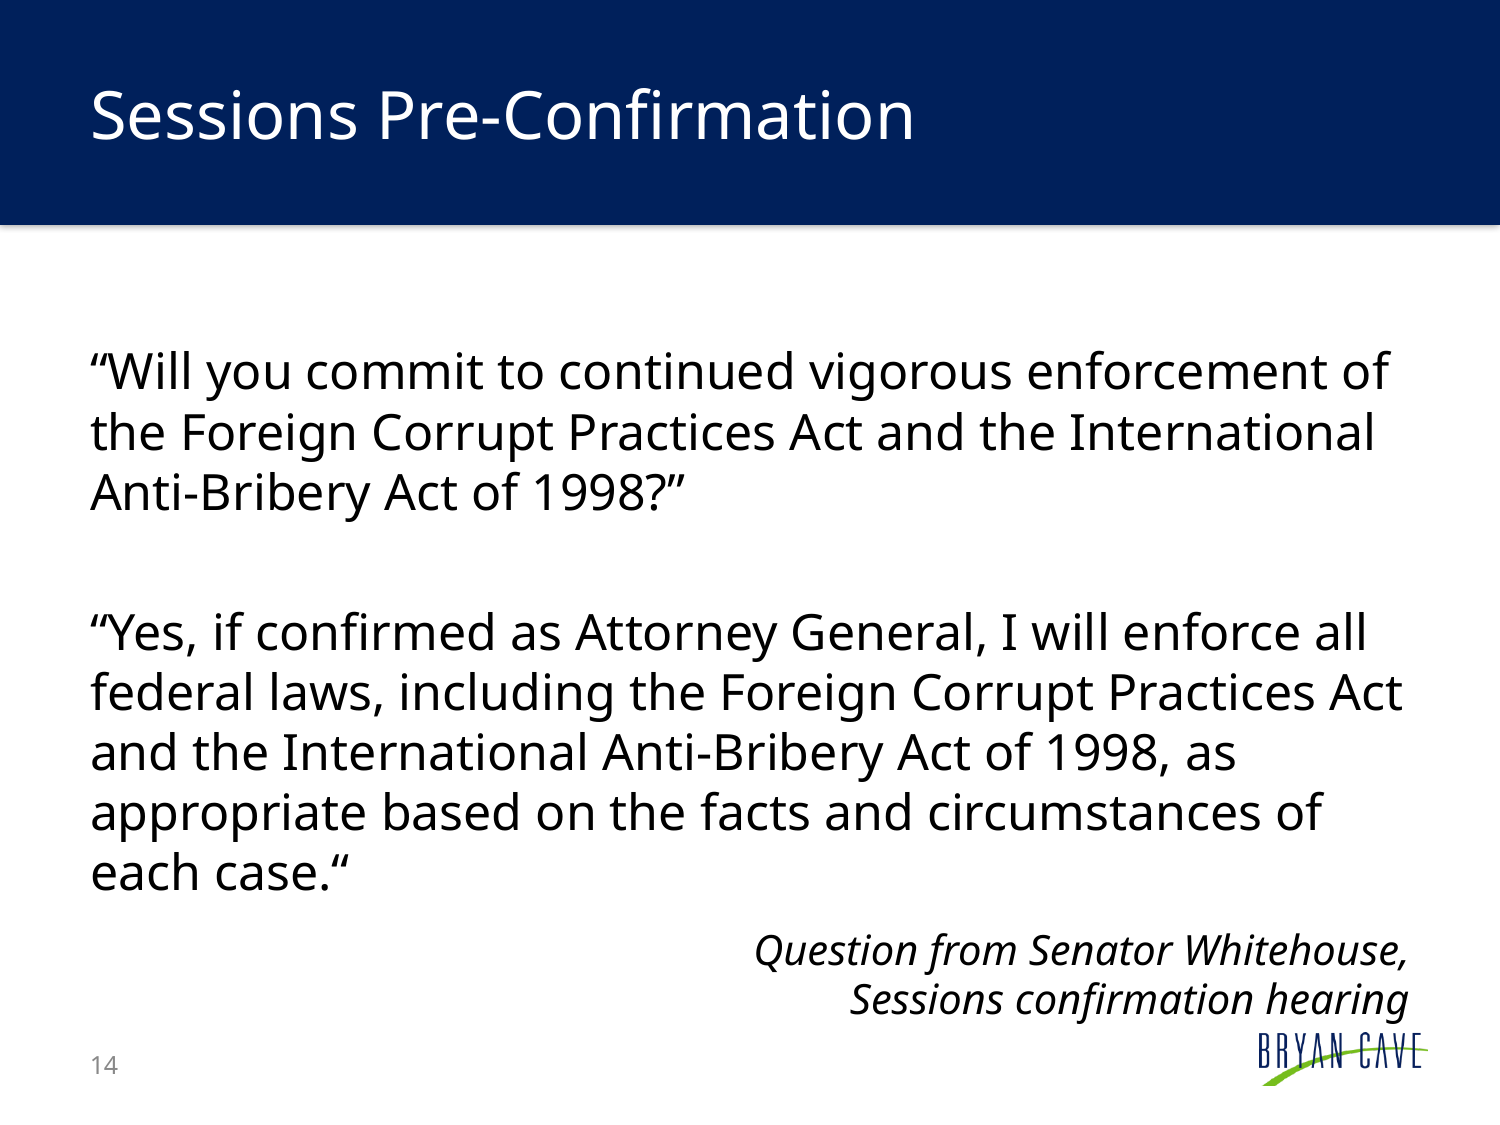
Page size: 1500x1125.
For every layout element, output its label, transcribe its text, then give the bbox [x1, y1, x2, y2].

list “Will you commit to continued vigorous enforcement of the Foreign Corrupt Practices Act and the International Anti-Bribery Act of 1998?” “Yes, if confirmed as Attorney General, I will enforce all federal laws, including the Foreign Corrupt Practices Act and the International Anti-Bribery Act of 1998, as appropriate based on the facts and circumstances of each case.“ Question from Senator Whitehouse, Sessions confirmation hearing [75, 262, 1425, 1013]
picture [1259, 1032, 1428, 1086]
title Sessions Pre-Confirmation [75, 0, 1425, 225]
